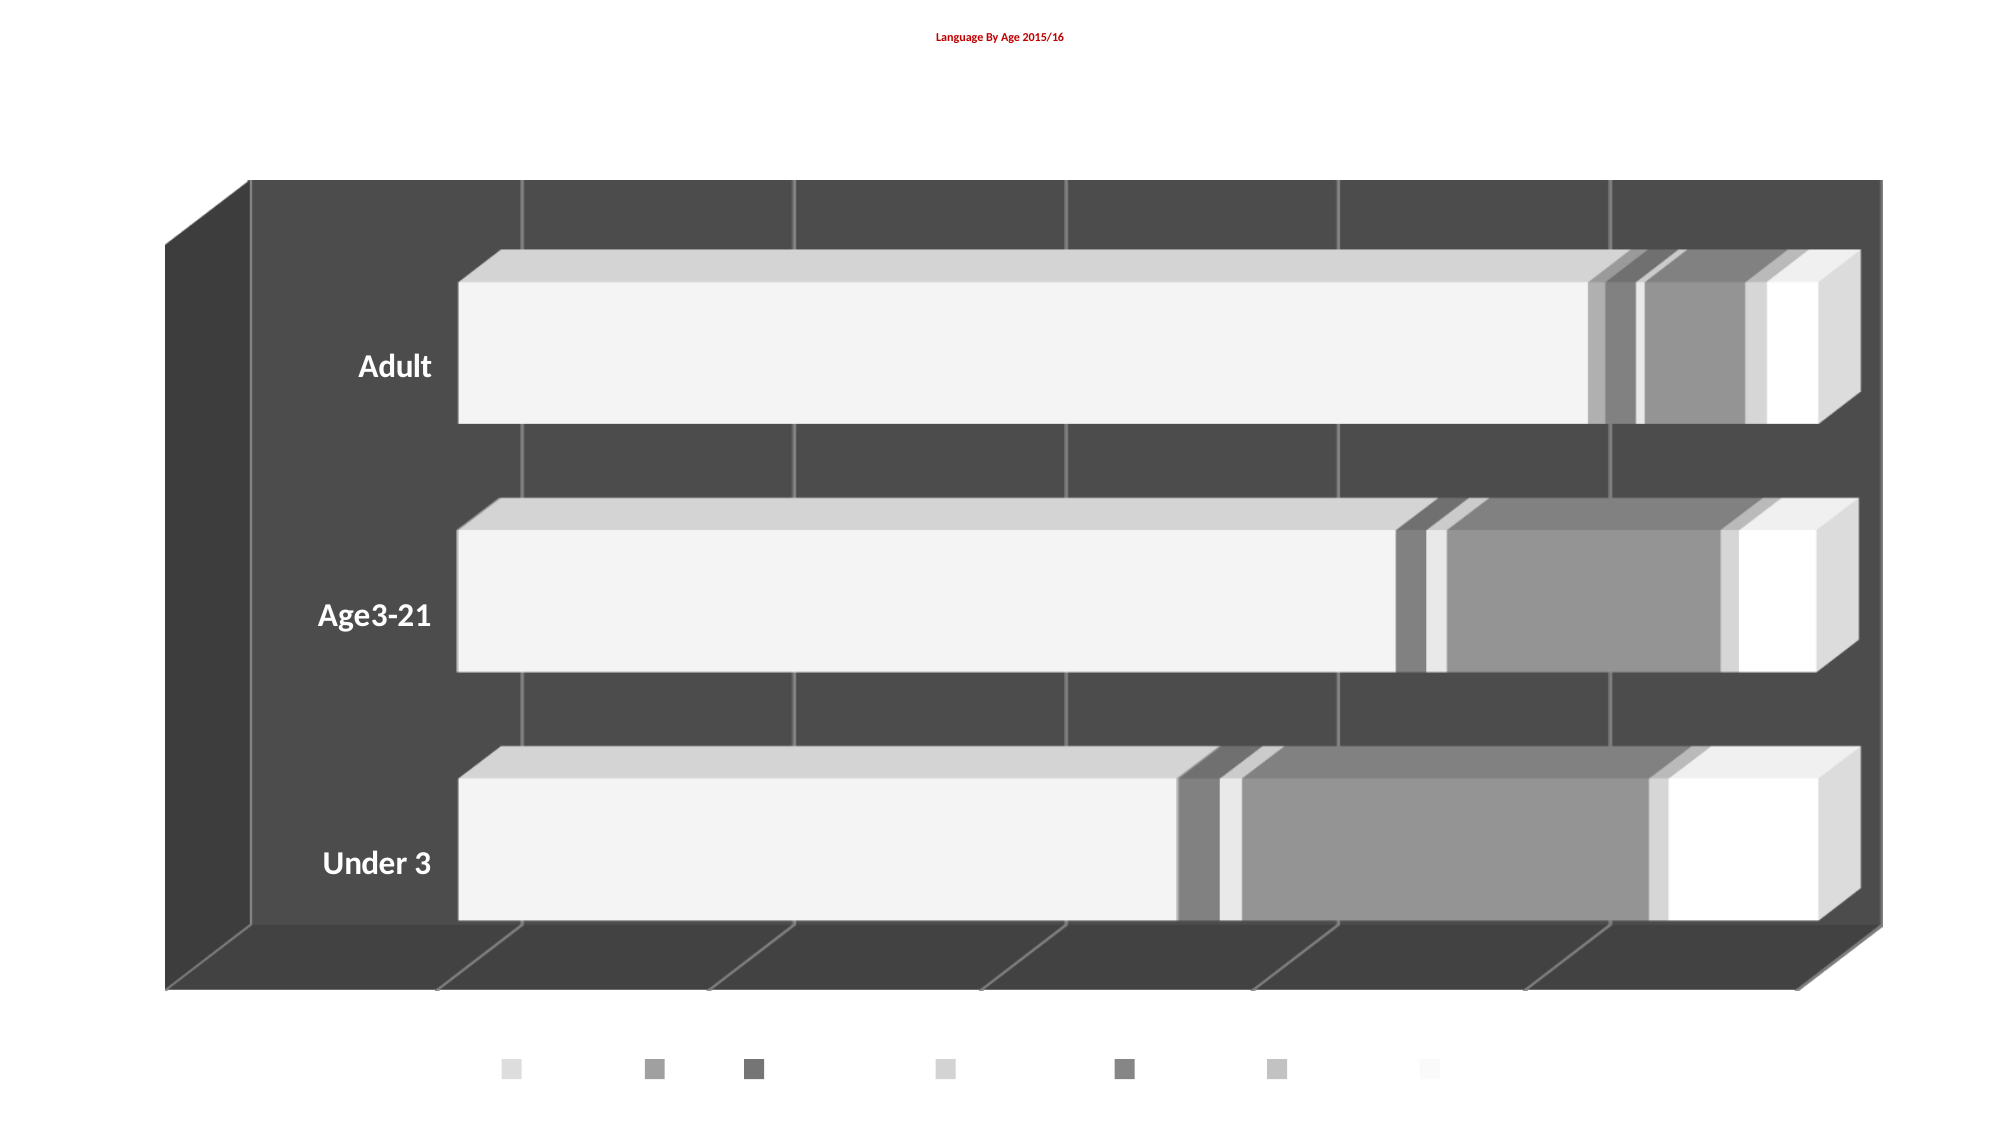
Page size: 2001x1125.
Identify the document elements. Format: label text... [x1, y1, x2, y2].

chart [88, 161, 1939, 1093]
title Language By Age 2015/16 [324, 0, 1675, 65]
